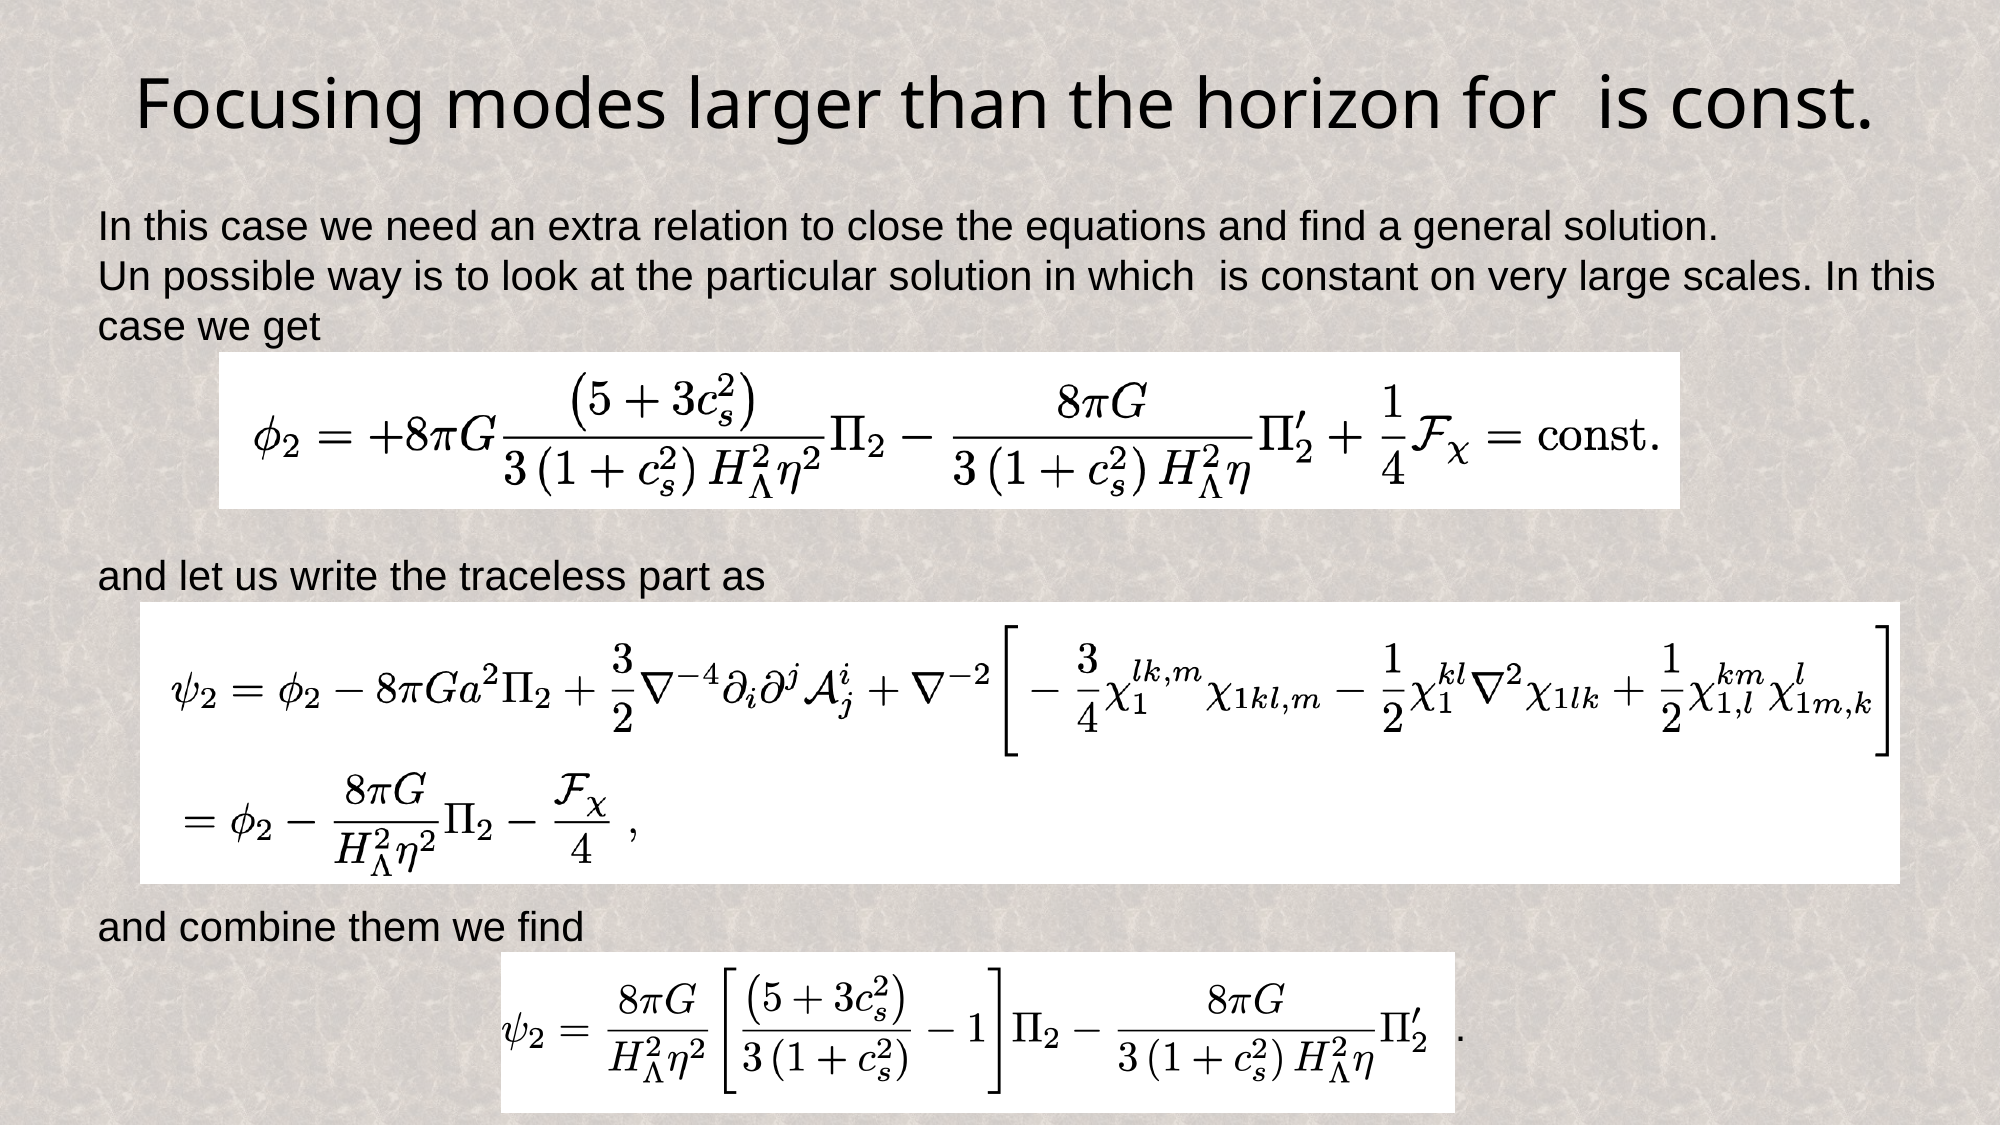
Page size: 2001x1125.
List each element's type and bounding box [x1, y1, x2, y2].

picture [218, 351, 1680, 509]
picture [501, 952, 1456, 1113]
picture [140, 602, 1901, 885]
